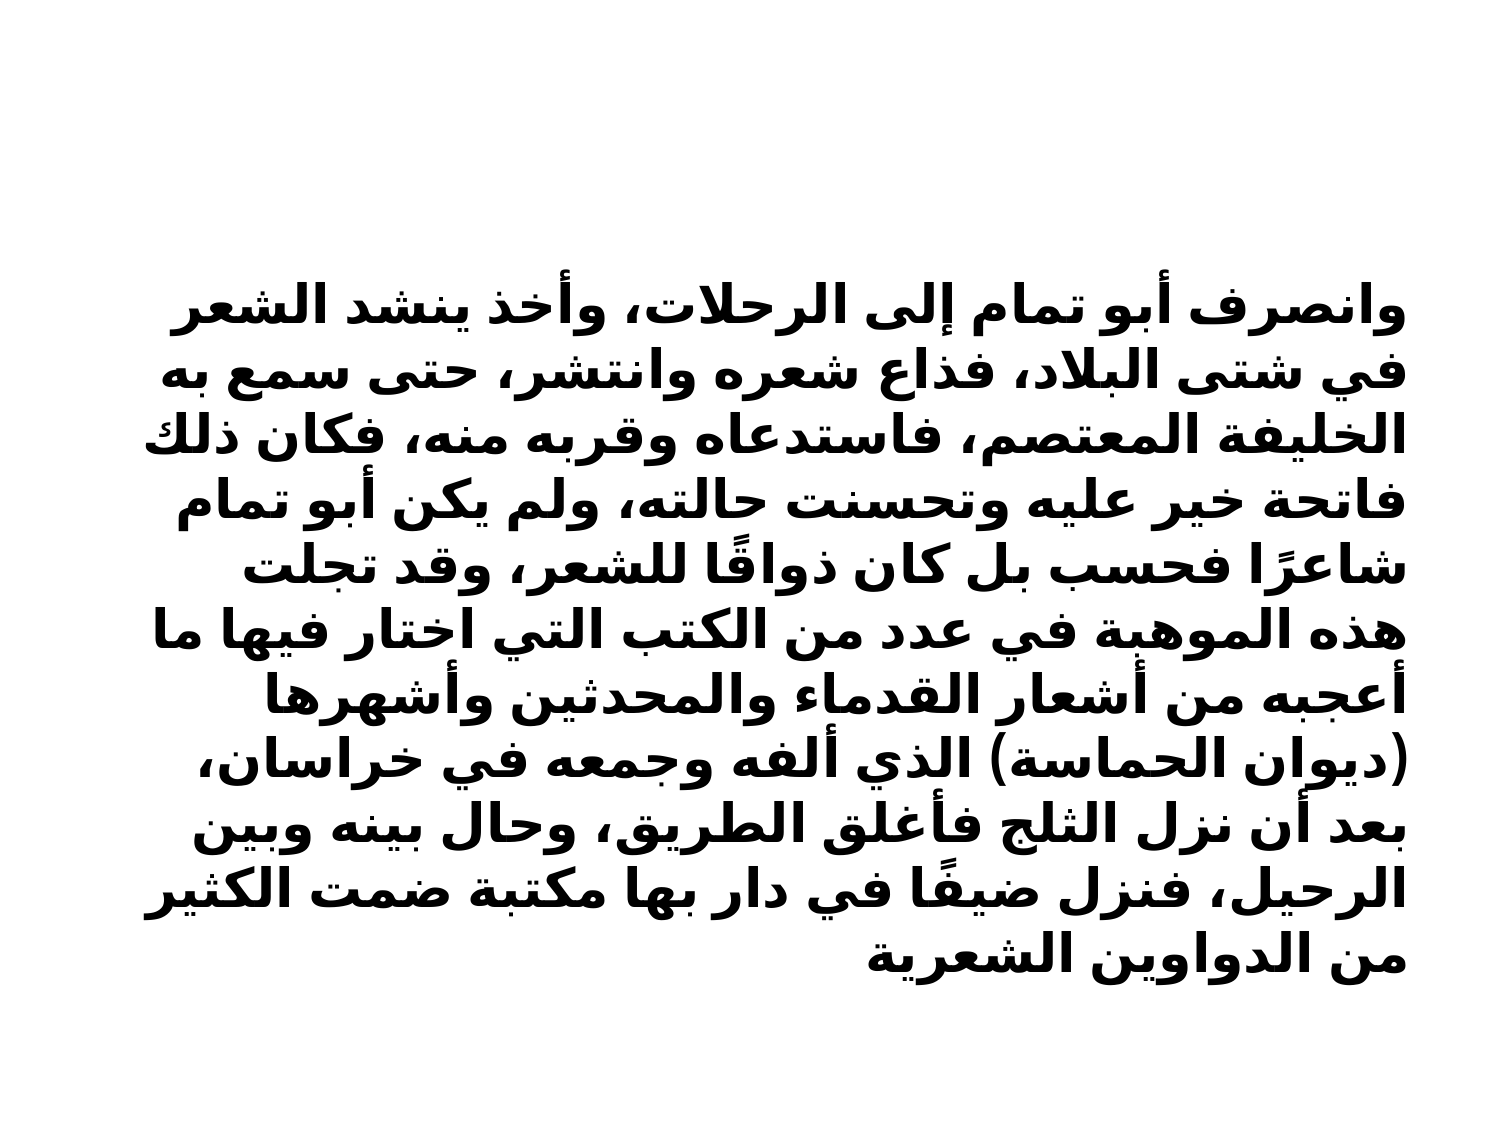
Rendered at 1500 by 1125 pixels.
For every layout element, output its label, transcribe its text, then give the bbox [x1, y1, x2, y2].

list وانصرف أبو تمام إلى الرحلات، وأخذ ينشد الشعر في شتى البلاد، فذاع شعره وانتشر، حتى سمع به الخليفة المعتصم، فاستدعاه وقربه منه، فكان ذلك فاتحة خير عليه وتحسنت حالته، ولم يكن أبو تمام شاعرًا فحسب بل كان ذواقًا للشعر، وقد تجلت هذه الموهبة في عدد من الكتب التي اختار فيها ما أعجبه من أشعار القدماء والمحدثين وأشهرها (ديوان الحماسة) الذي ألفه وجمعه في خراسان، بعد أن نزل الثلج فأغلق الطريق، وحال بينه وبين الرحيل، فنزل ضيفًا في دار بها مكتبة ضمت الكثير من الدواوين الشعرية [75, 262, 1425, 1005]
